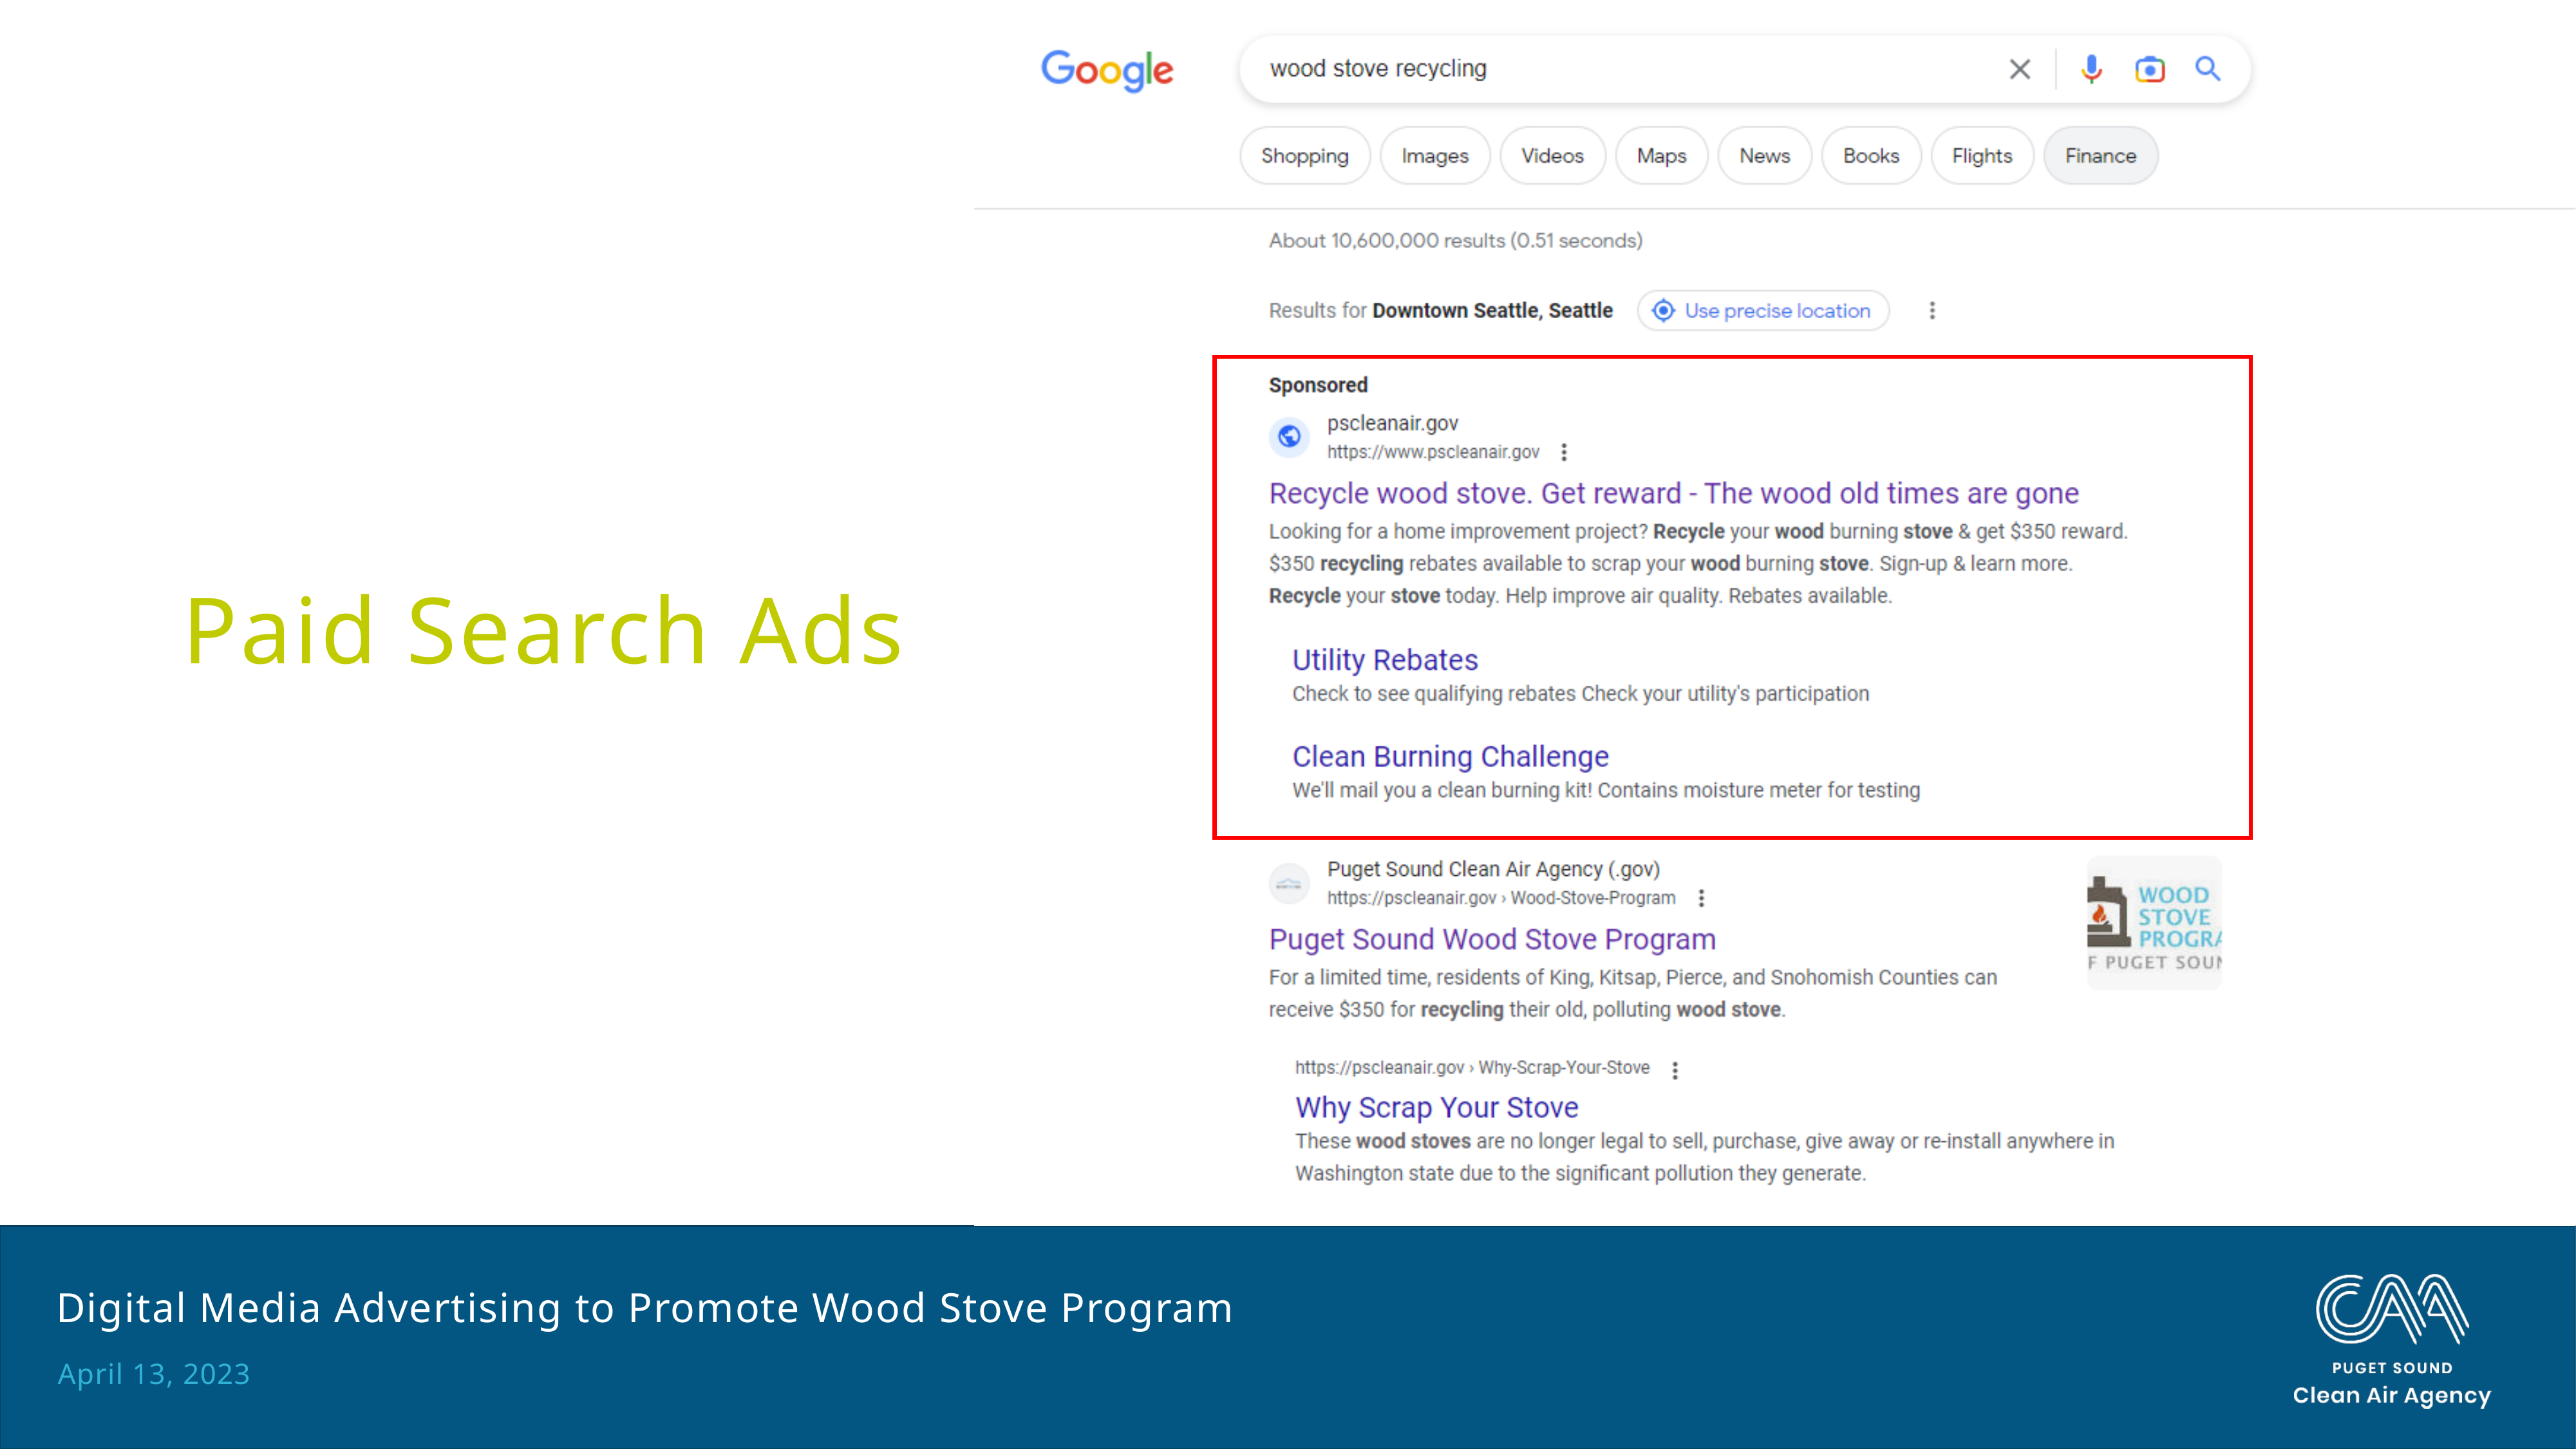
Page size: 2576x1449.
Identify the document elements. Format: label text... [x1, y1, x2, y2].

picture [2435, 1391, 2448, 1404]
picture [2344, 1363, 2353, 1374]
title Paid Search Ads [182, 585, 974, 688]
picture [2430, 1363, 2439, 1373]
picture [2383, 1391, 2387, 1403]
picture [2418, 1274, 2469, 1328]
picture [2393, 1363, 2402, 1374]
picture [2479, 1391, 2491, 1408]
picture [2331, 1391, 2344, 1404]
picture [2295, 1387, 2308, 1404]
picture [2333, 1363, 2341, 1373]
picture [2311, 1387, 2315, 1403]
picture [2442, 1363, 2452, 1373]
picture [2422, 1282, 2465, 1336]
picture [2369, 1362, 2376, 1373]
picture [2405, 1388, 2418, 1403]
picture [2390, 1391, 2398, 1403]
picture [2427, 1293, 2460, 1345]
picture [2347, 1391, 2359, 1403]
picture [2450, 1391, 2462, 1403]
picture [2317, 1391, 2329, 1404]
picture [2324, 1282, 2421, 1336]
picture [2378, 1363, 2386, 1373]
picture [974, 0, 2576, 1226]
picture [2367, 1388, 2381, 1403]
picture [2418, 1363, 2427, 1374]
picture [2465, 1391, 2477, 1404]
picture [2356, 1363, 2366, 1374]
picture [2420, 1391, 2432, 1408]
picture [2404, 1363, 2414, 1374]
picture [2317, 1275, 2416, 1345]
picture [2332, 1274, 2426, 1327]
